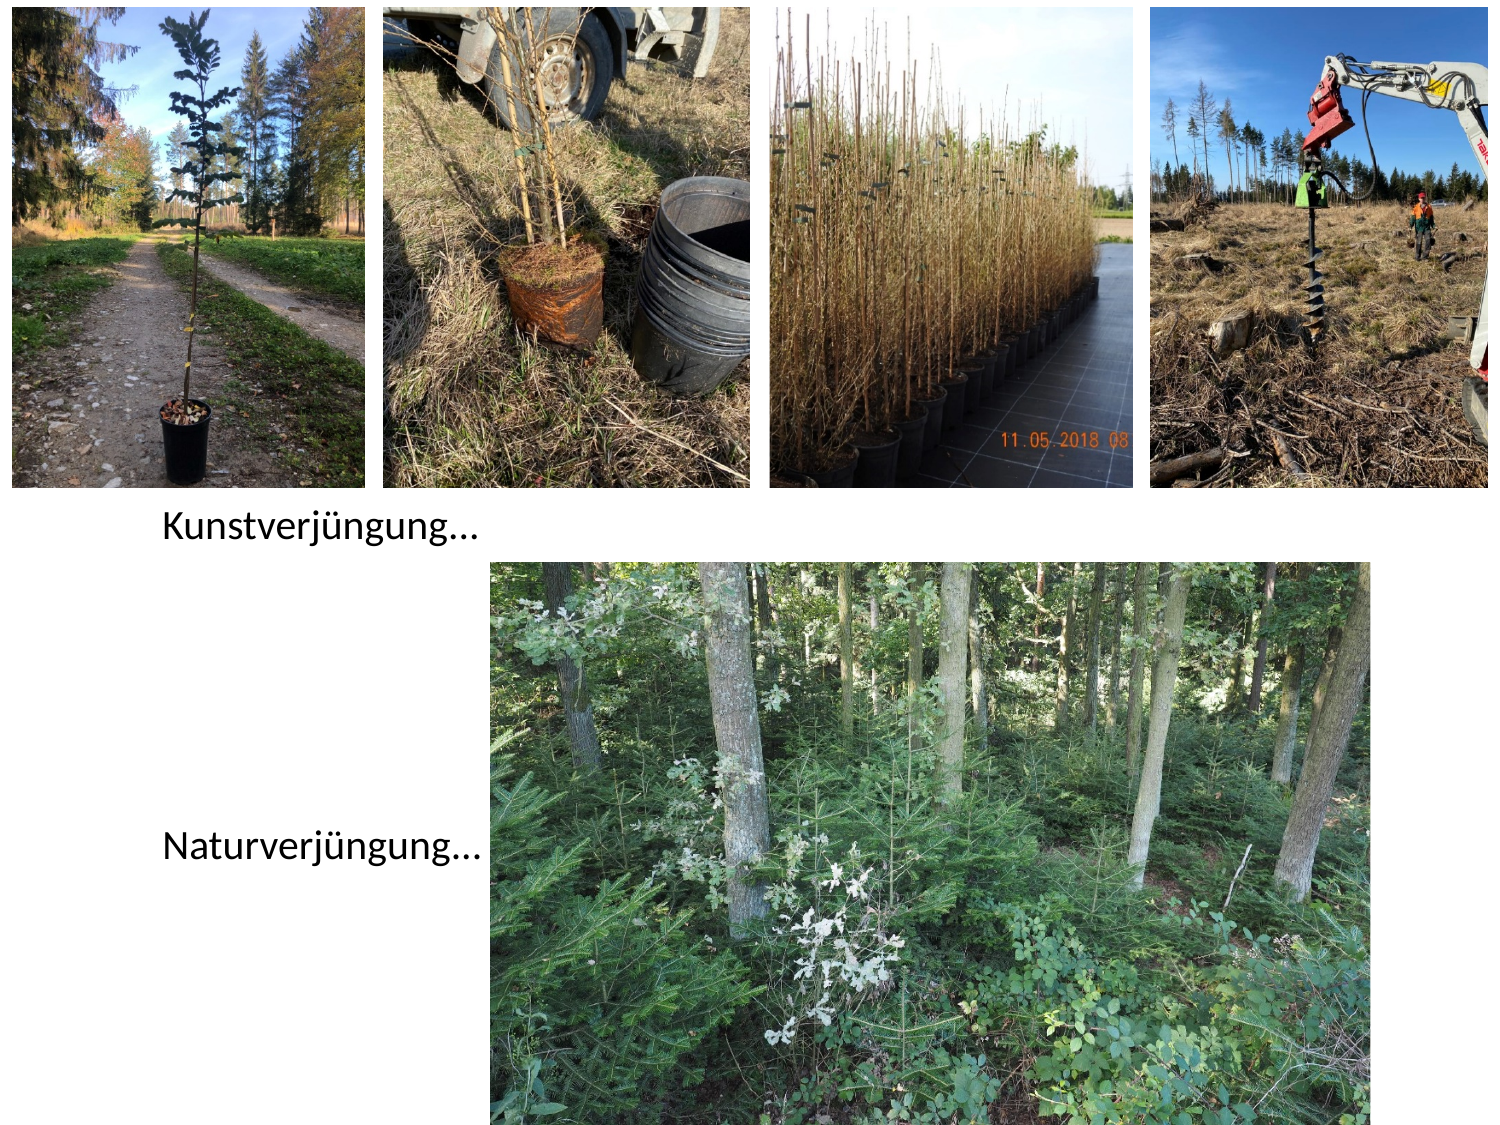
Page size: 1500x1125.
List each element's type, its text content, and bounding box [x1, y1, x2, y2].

text_box Kunstverjüngung... Naturverjüngung... [147, 490, 656, 876]
picture [383, 7, 750, 489]
picture [12, 7, 365, 489]
picture [769, 7, 1133, 488]
picture [1150, 7, 1488, 488]
picture [490, 562, 1371, 1125]
